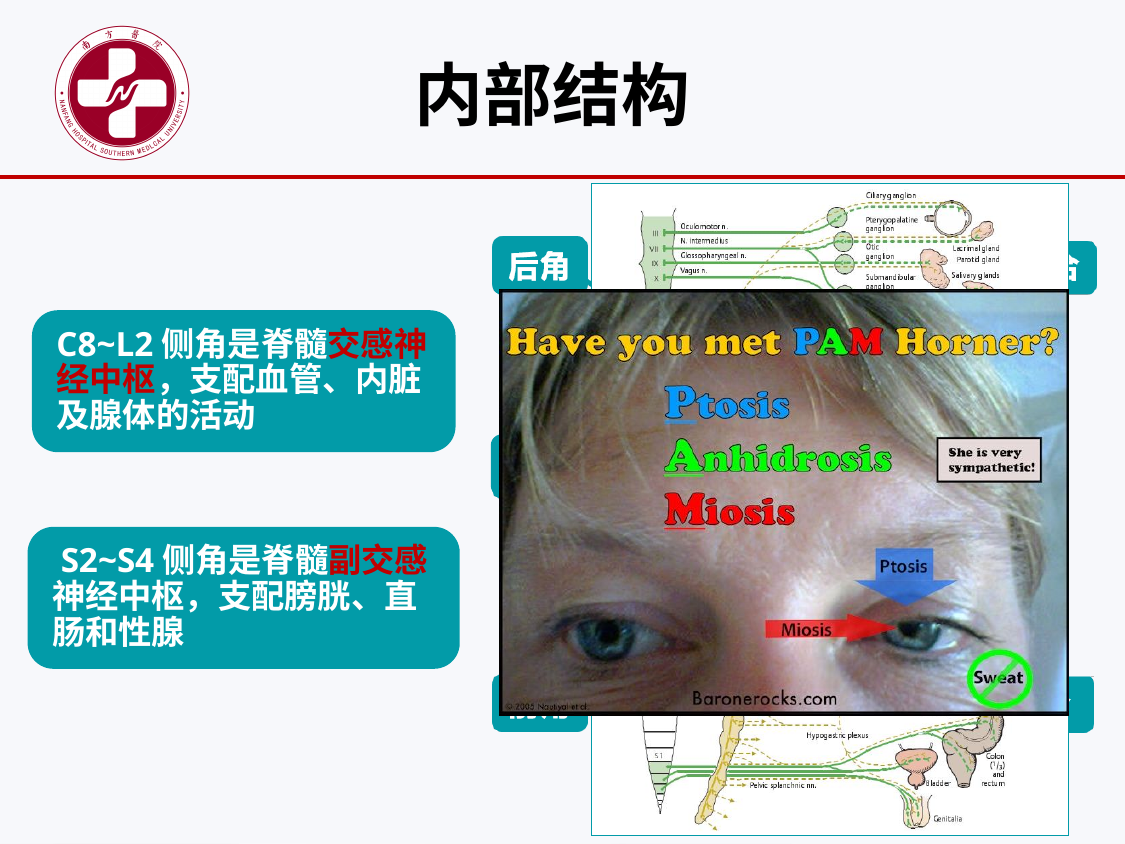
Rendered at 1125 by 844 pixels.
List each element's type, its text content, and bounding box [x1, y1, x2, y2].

text_box 内部结构 [194, 43, 1003, 161]
text_box S2~S4侧角是脊髓副交感神经中枢，支配膀胱、直肠和性腺 [30, 529, 457, 666]
picture [54, 24, 190, 161]
picture [488, 183, 1125, 836]
text_box C8~L2侧角是脊髓交感神经中枢，支配血管、内脏及腺体的活动 [35, 313, 453, 450]
